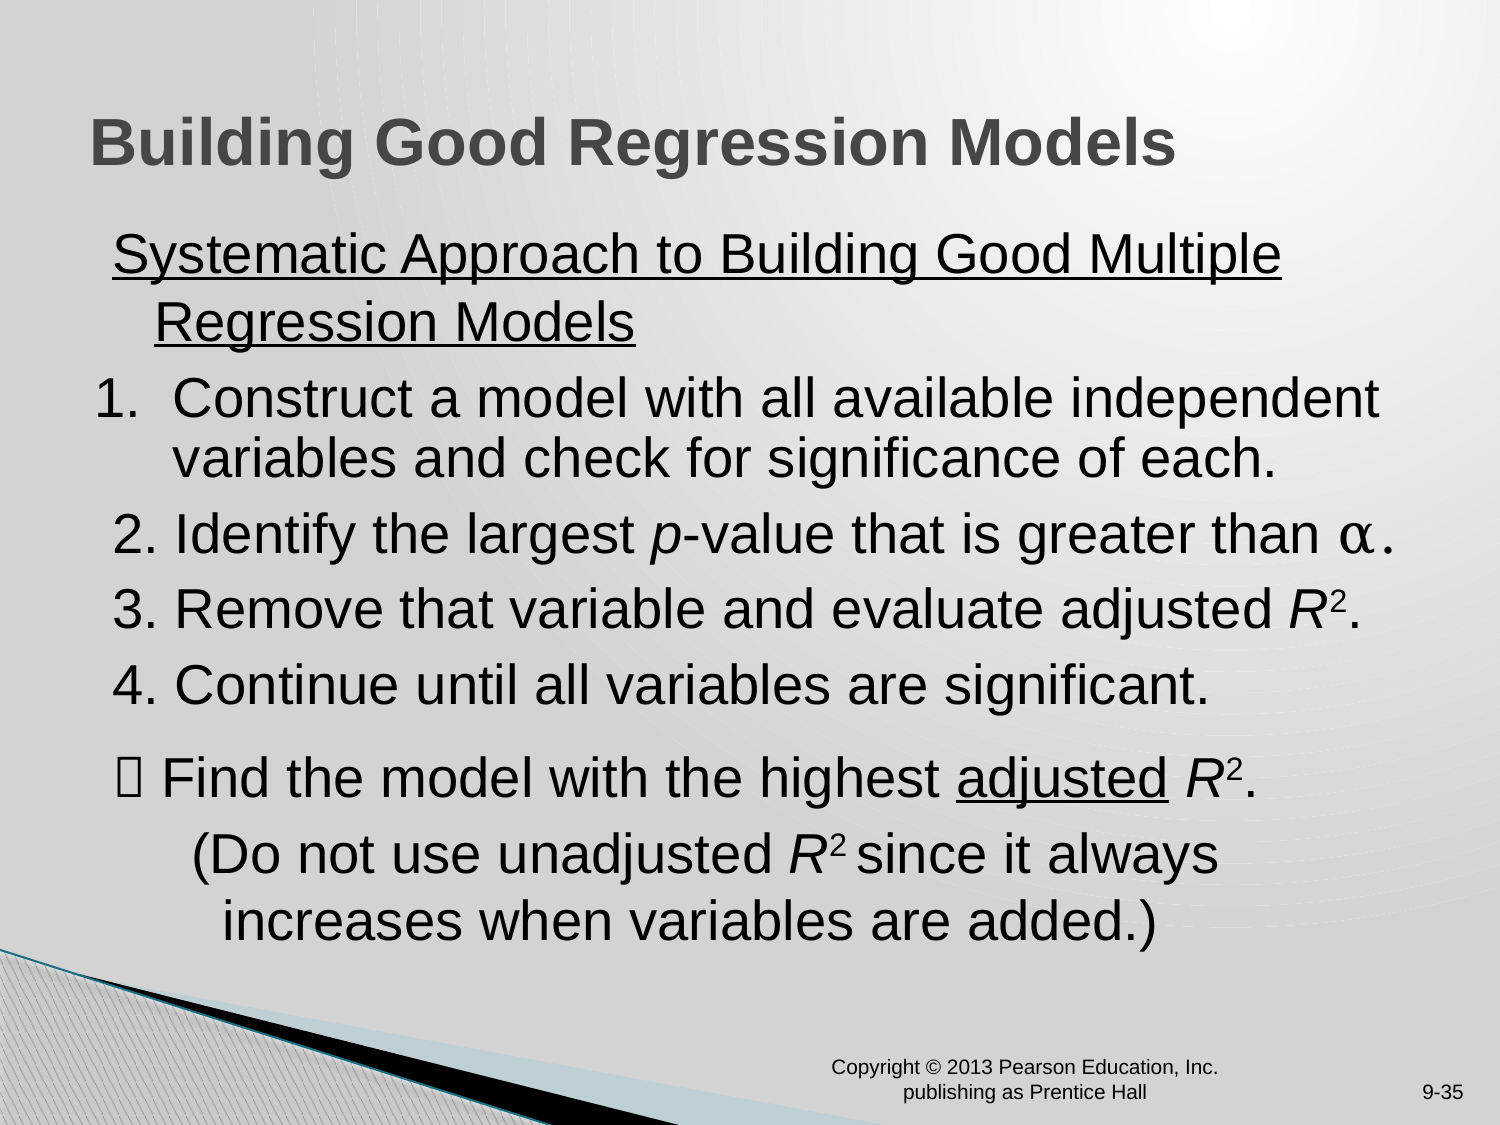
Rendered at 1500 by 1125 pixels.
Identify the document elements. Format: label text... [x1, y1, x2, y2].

footer Copyright © 2013 Pearson Education, Inc. publishing as Prentice Hall [812, 1051, 1238, 1112]
title Building Good Regression Models [75, 45, 1425, 233]
slide_number 9-35 [1362, 1051, 1479, 1112]
list Systematic Approach to Building Good Multiple Regression Models 1. Construct a model with all available independent variables and check for significance of each. 2. Identify the largest p-value that is greater than α. 3. Remove that variable and evaluate adjusted R2. 4. Continue until all variables are significant.  Find the model with the highest adjusted R2. (Do not use unadjusted R2 since it always increases when variables are added.) [78, 209, 1430, 1001]
